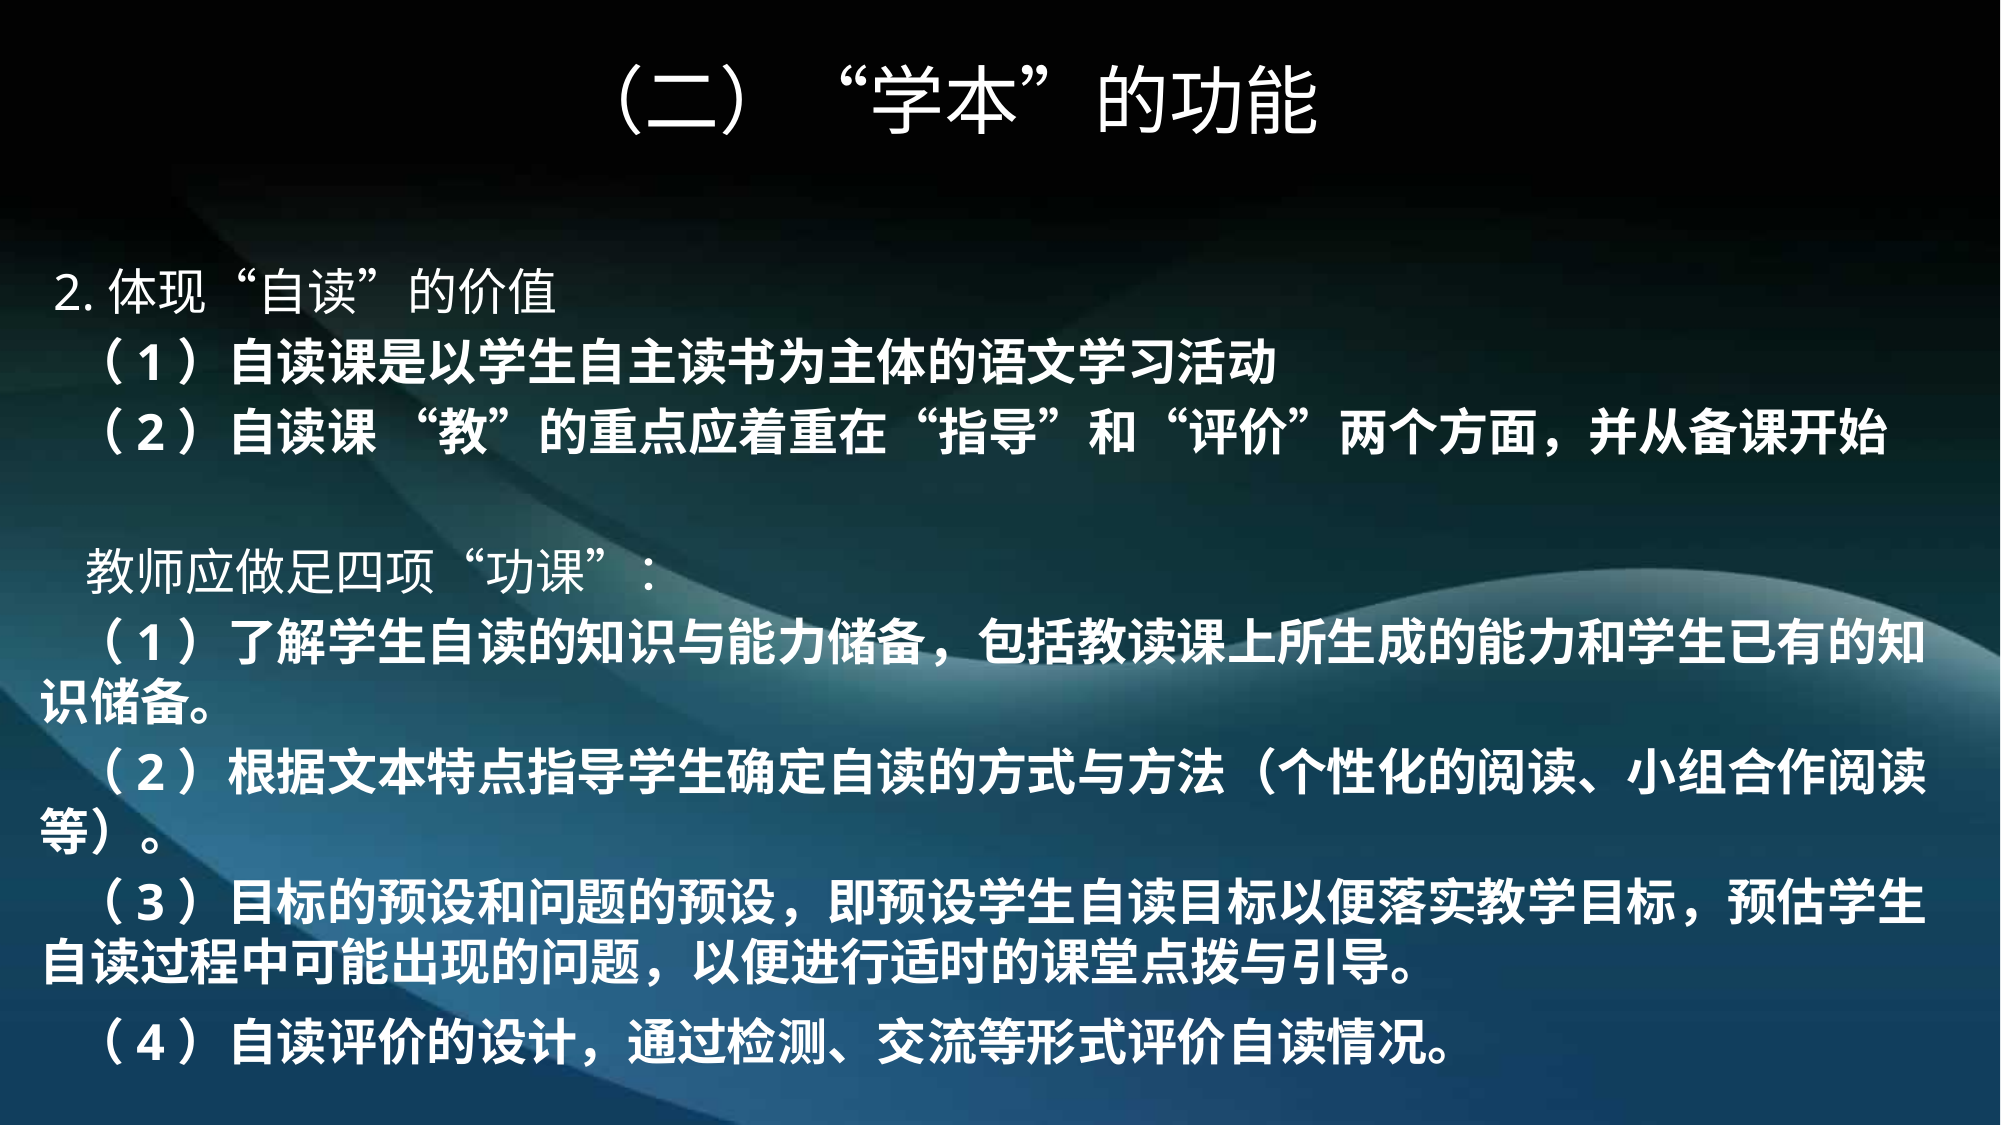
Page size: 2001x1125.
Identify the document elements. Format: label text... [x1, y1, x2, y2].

subtitle 2.体现“自读”的价值 （1）自读课是以学生自主读书为主体的语文学习活动 （2）自读课 “教”的重点应着重在“指导”和“评价”两个方面，并从备课开始 教师应做足四项“功课”： （1）了解学生自读的知识与能力储备，包括教读课上所生成的能力和学生已有的知识储备。 （2）根据文本特点指导学生确定自读的方式与方法（个性化的阅读、小组合作阅读等）。 （3）目标的预设和问题的预设，即预设学生自读目标以便落实教学目标，预估学生自读过程中可能出现的问题，以便进行适时的课堂点拨与引导。 （4）自读评价的设计，通过检测、交流等形式评价自读情况。 [15, 168, 1953, 1095]
title （二）“学本”的功能 [56, 28, 1833, 168]
picture [0, 0, 2001, 1125]
